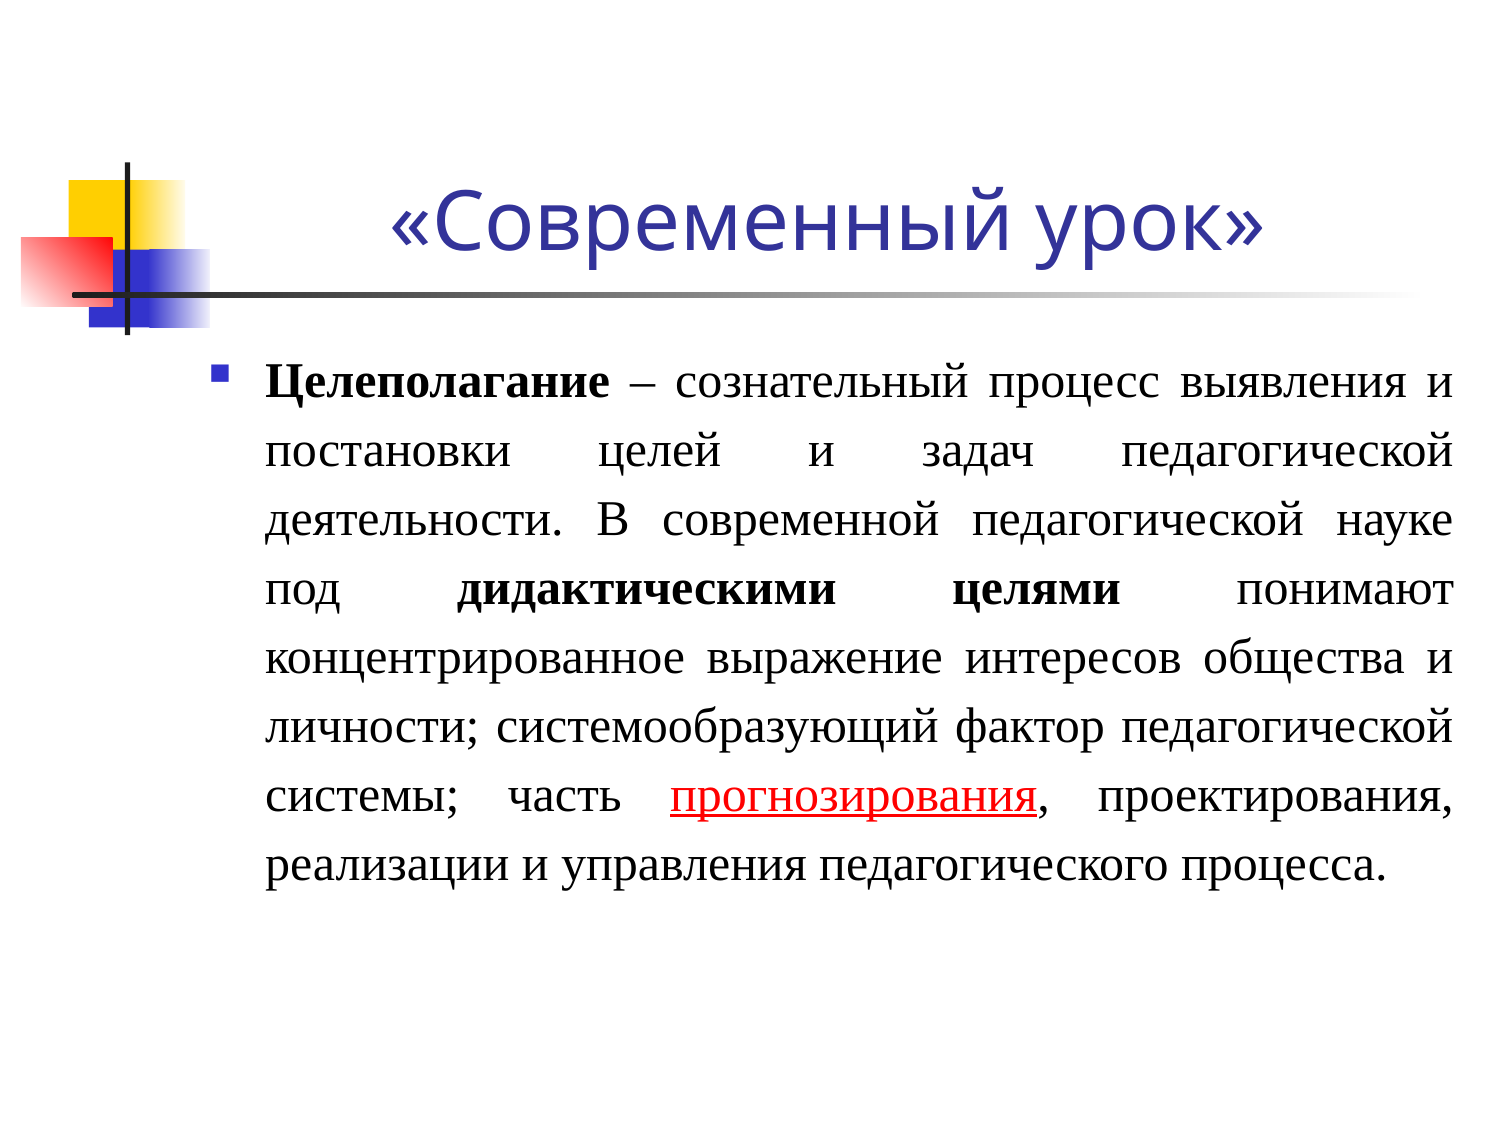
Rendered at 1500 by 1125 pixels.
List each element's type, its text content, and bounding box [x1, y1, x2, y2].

list Целеполагание – сознательный процесс выявления и постановки целей и задач педагогической деятельности. В современной педагогической науке под дидактическими целями понимают концентрированное выражение интересов общества и личности; системообразующий фактор педагогической системы; часть прогнозирования, проектирования, реализации и управления педагогического процесса. [193, 330, 1470, 1007]
title «Современный урок» [188, 34, 1468, 276]
